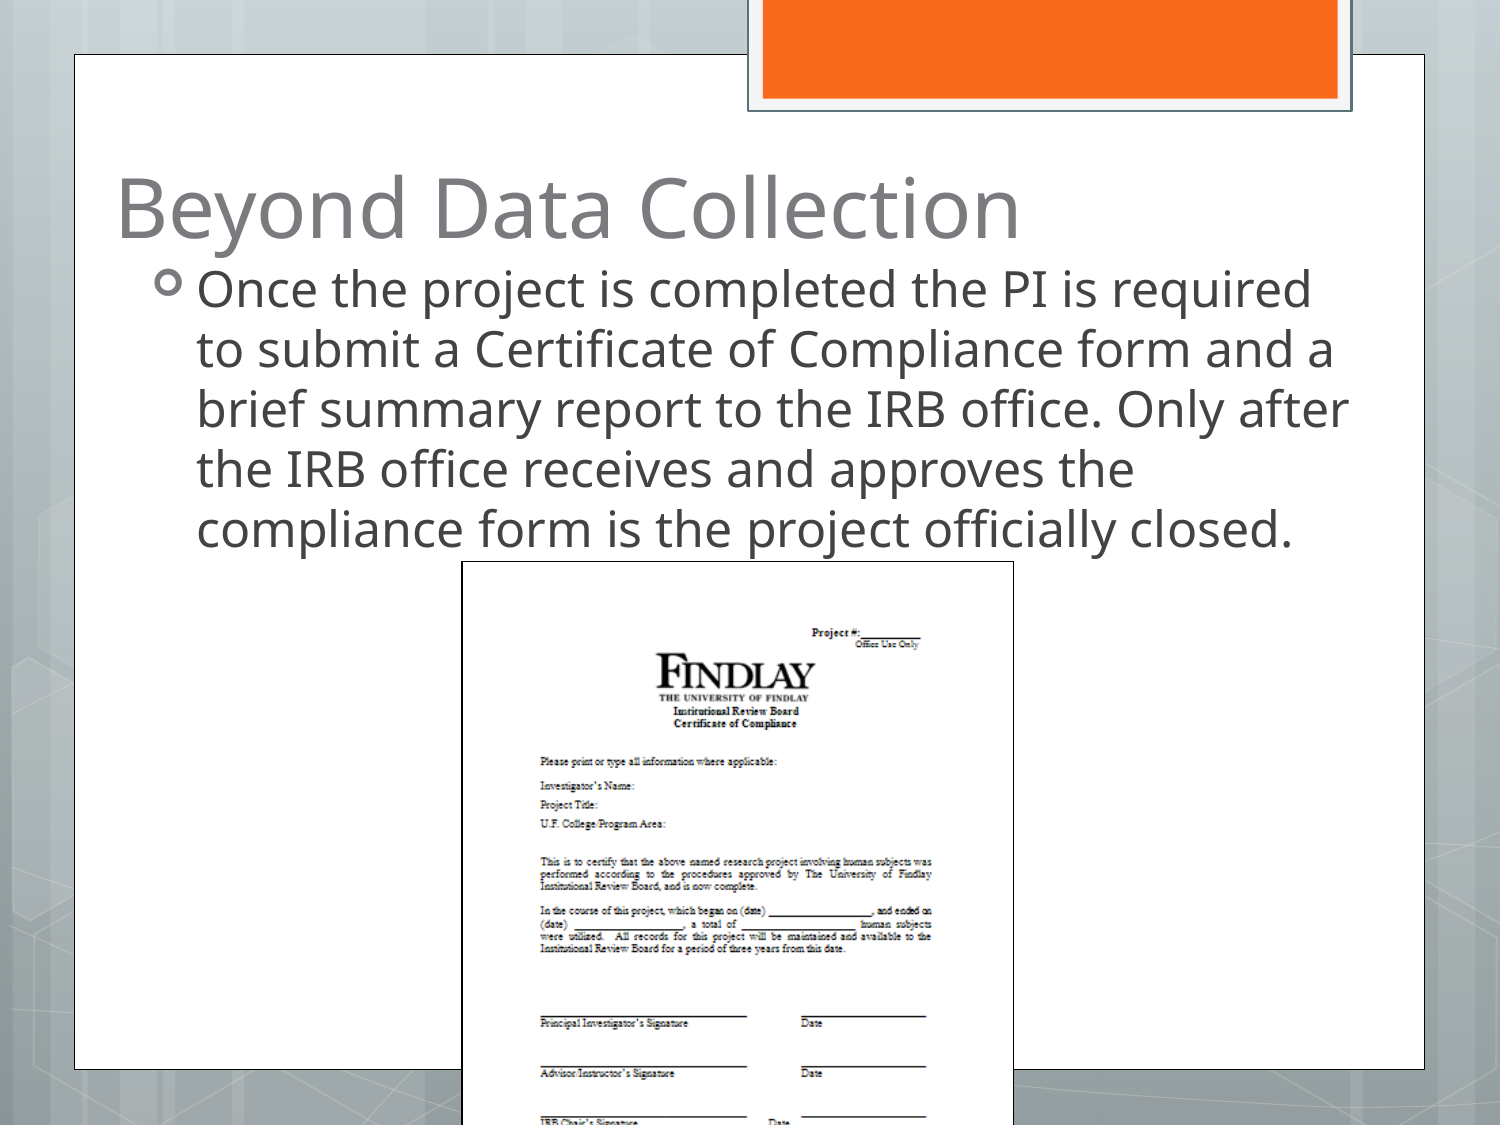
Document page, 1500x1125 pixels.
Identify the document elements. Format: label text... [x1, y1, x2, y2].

picture [462, 562, 1014, 1125]
title Beyond Data Collection [99, 75, 1253, 263]
list Once the project is completed the PI is required to submit a Certificate of Compliance form and a brief summary report to the IRB office. Only after the IRB office receives and approves the compliance form is the project officially closed. [125, 249, 1388, 826]
